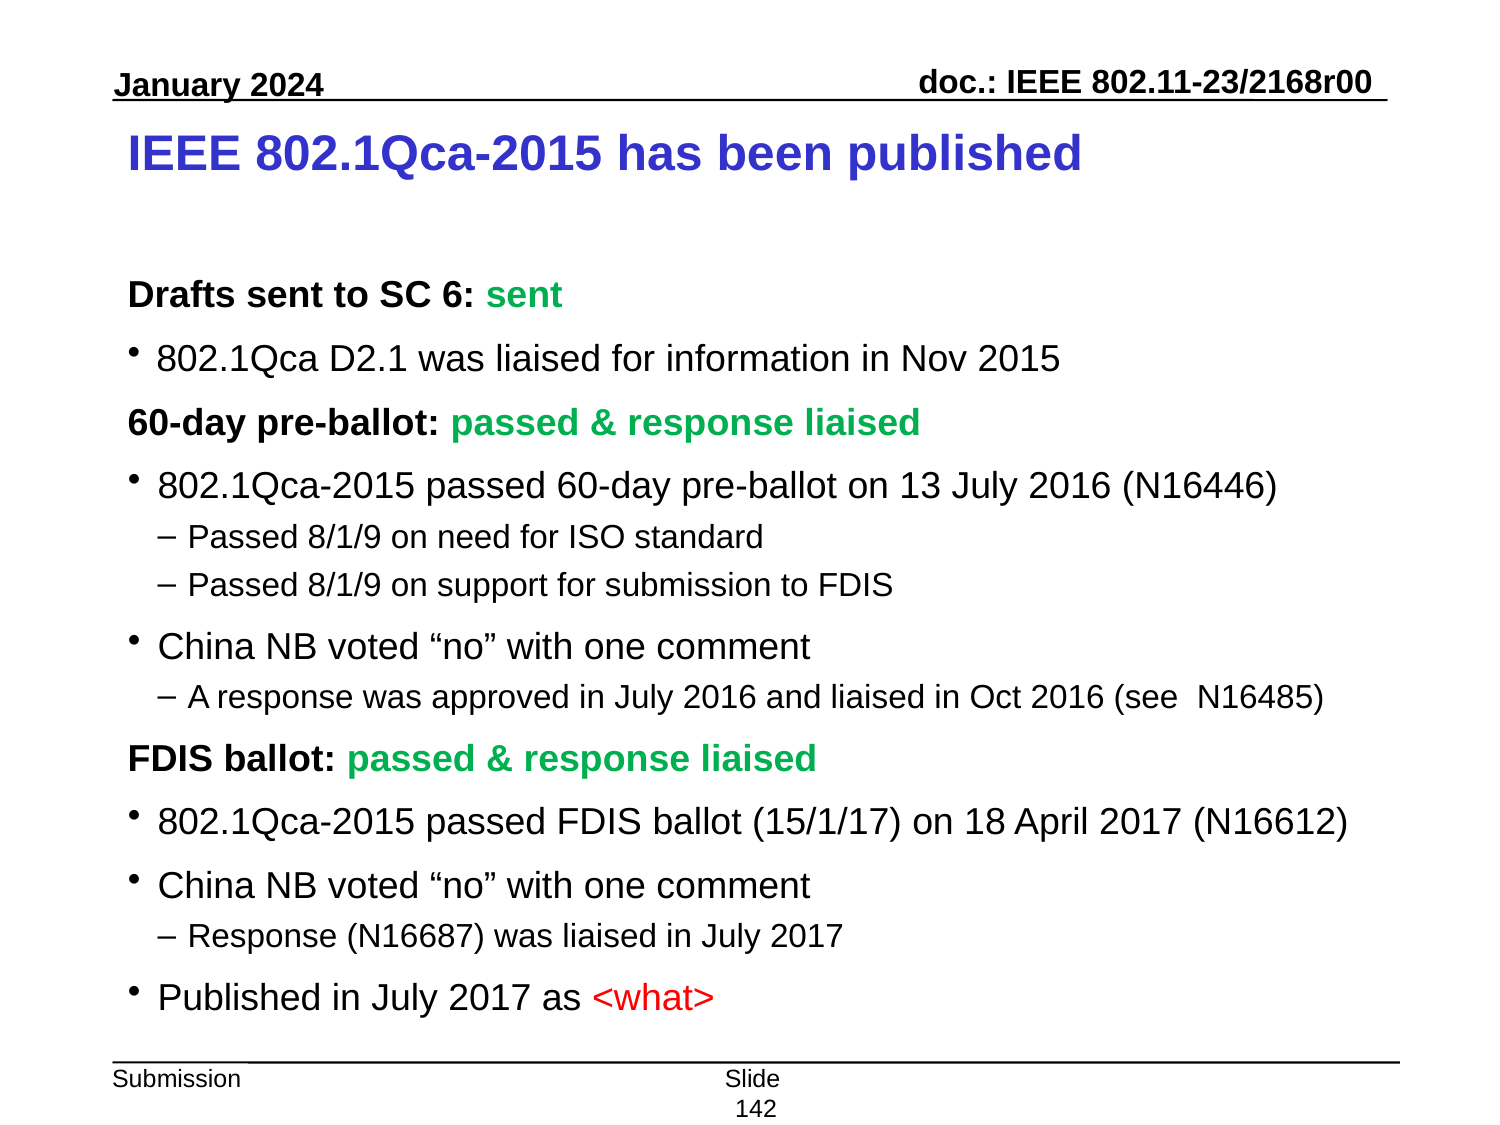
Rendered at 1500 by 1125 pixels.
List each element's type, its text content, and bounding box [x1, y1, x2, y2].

list Drafts sent to SC 6: sent 802.1Qca D2.1 was liaised for information in Nov 2015 60-day pre-ballot: passed & response liaised 802.1Qca-2015 passed 60-day pre-ballot on 13 July 2016 (N16446) Passed 8/1/9 on need for ISO standard Passed 8/1/9 on support for submission to FDIS China NB voted “no” with one comment A response was approved in July 2016 and liaised in Oct 2016 (see N16485) FDIS ballot: passed & response liaised 802.1Qca-2015 passed FDIS ballot (15/1/17) on 18 April 2017 (N16612) China NB voted “no” with one comment Response (N16687) was liaised in July 2017 Published in July 2017 as <what> [112, 262, 1388, 938]
title IEEE 802.1Qca-2015 has been published [112, 112, 1388, 262]
slide_number Slide 142 [709, 1061, 803, 1093]
